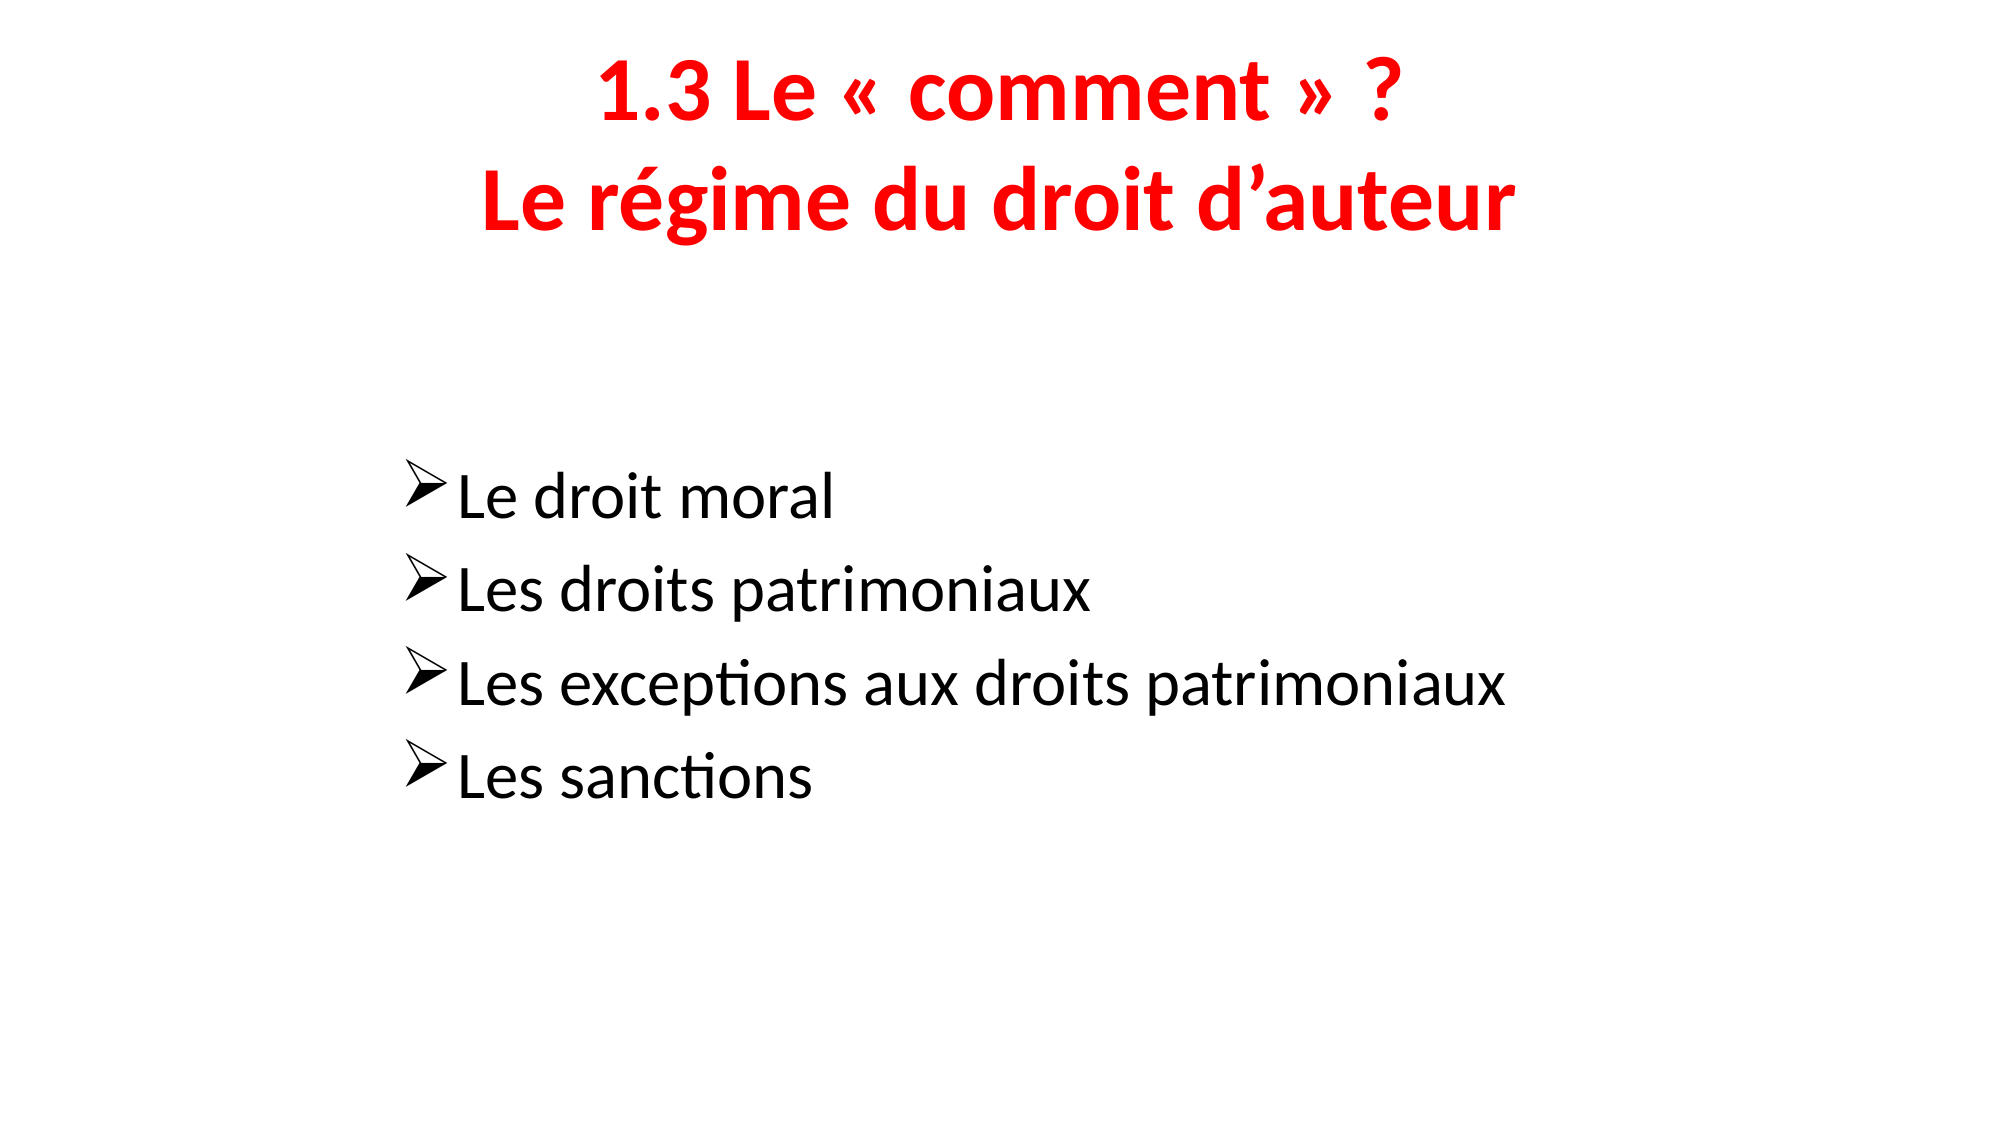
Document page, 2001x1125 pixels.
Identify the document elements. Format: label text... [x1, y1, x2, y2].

title 1.3 Le « comment » ? Le régime du droit d’auteur [99, 45, 1900, 233]
list Le droit moral Les droits patrimoniaux Les exceptions aux droits patrimoniaux Les sanctions [385, 444, 1661, 1125]
